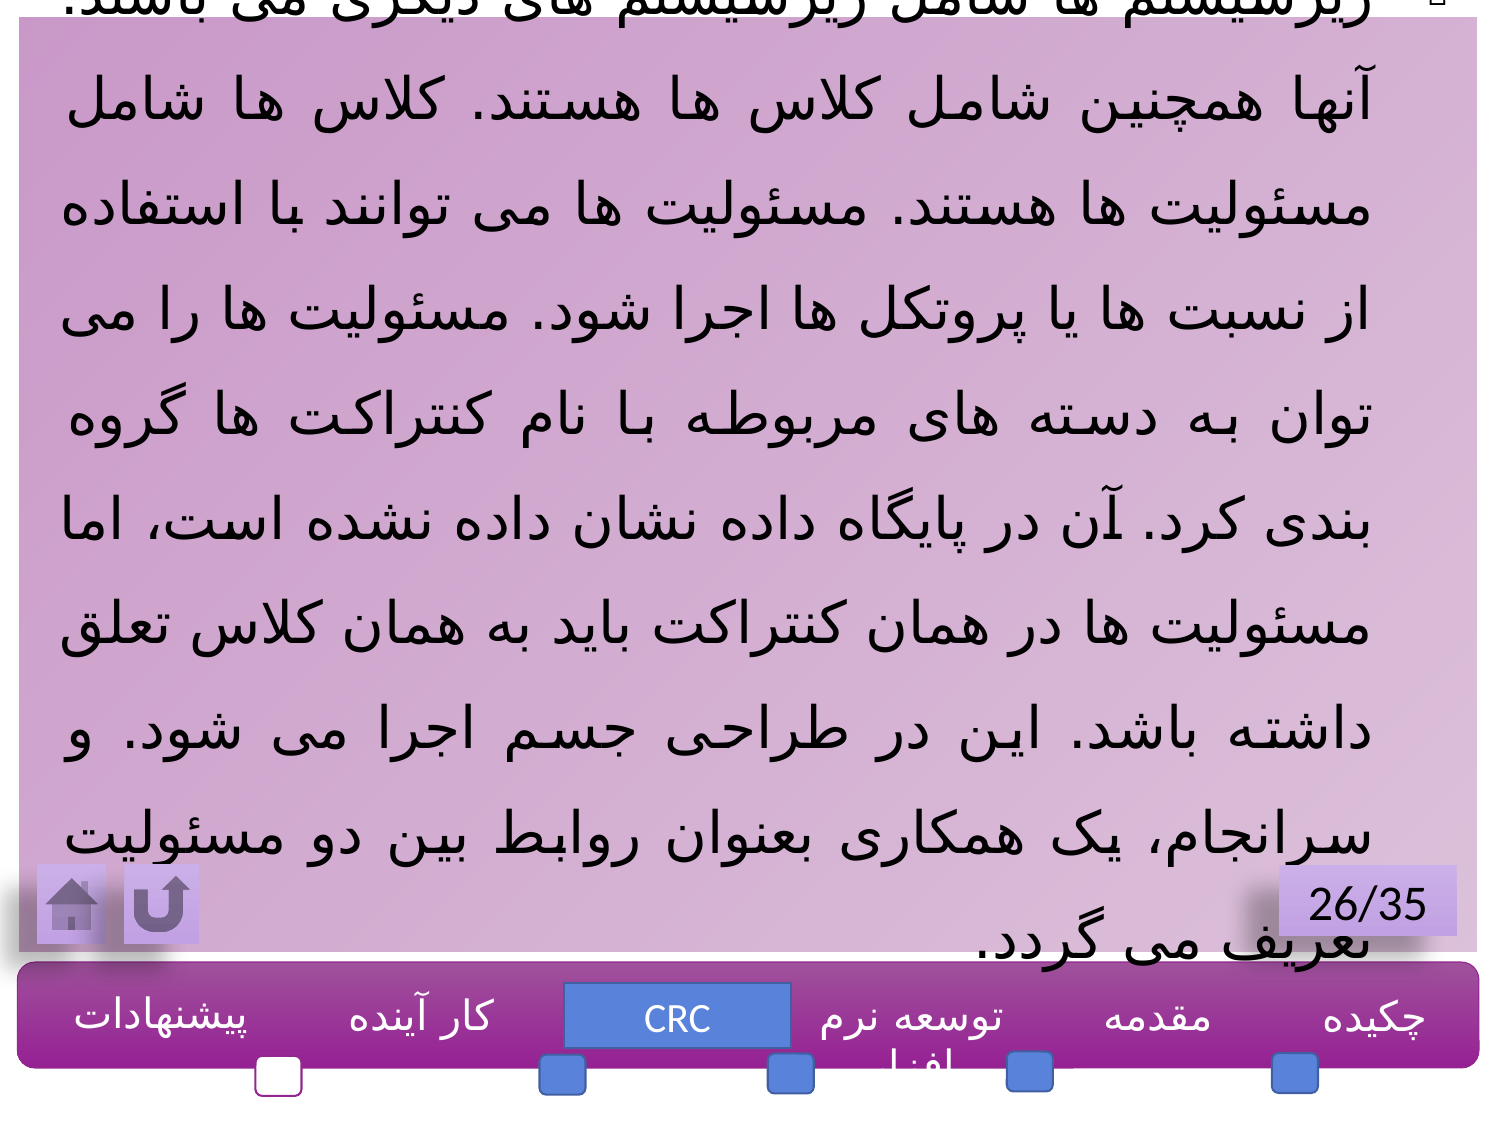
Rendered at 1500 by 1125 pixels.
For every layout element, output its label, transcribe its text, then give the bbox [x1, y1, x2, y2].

text_box [37, 863, 107, 945]
text_box [538, 1053, 587, 1096]
text_box [16, 14, 1480, 955]
text_box [766, 1052, 815, 1095]
text_box توسعه نرم افزار [791, 981, 1032, 1097]
text_box [1005, 1050, 1054, 1093]
text_box چکیده [1279, 982, 1472, 1048]
text_box کار آینده [284, 981, 559, 1047]
text_box مقدمه [1036, 981, 1279, 1047]
text_box [37, 27, 44, 863]
text_box [254, 1054, 303, 1097]
text_box [124, 863, 200, 944]
text_box [1270, 1051, 1320, 1095]
text_box [16, 961, 1480, 1069]
text_box زیرسیستم ها شامل زیرسیستم های دیگری می باشند. آنها همچنین شامل کلاس ها هستند. کلاس ها شامل مسئولیت ها هستند. مسئولیت ها می توانند با استفاده از نسبت ها یا پروتکل ها اجرا شود. مسئولیت ها را می توان به دسته های مربوطه با نام کنتراکت ها گروه بندی کرد. آن در پایگاه داده نشان داده نشده است، اما مسئولیت ها در همان کنتراکت باید به همان کلاس تعلق داشته باشد. این در طراحی جسم اجرا می شود. و سرانجام، یک همکاری بعنوان روابط بین دو مسئولیت تعریف می گردد. [44, 27, 1464, 864]
text_box CRC [563, 982, 792, 1049]
text_box پیشنهادات [37, 978, 285, 1044]
text_box 26/35 [1279, 864, 1457, 937]
